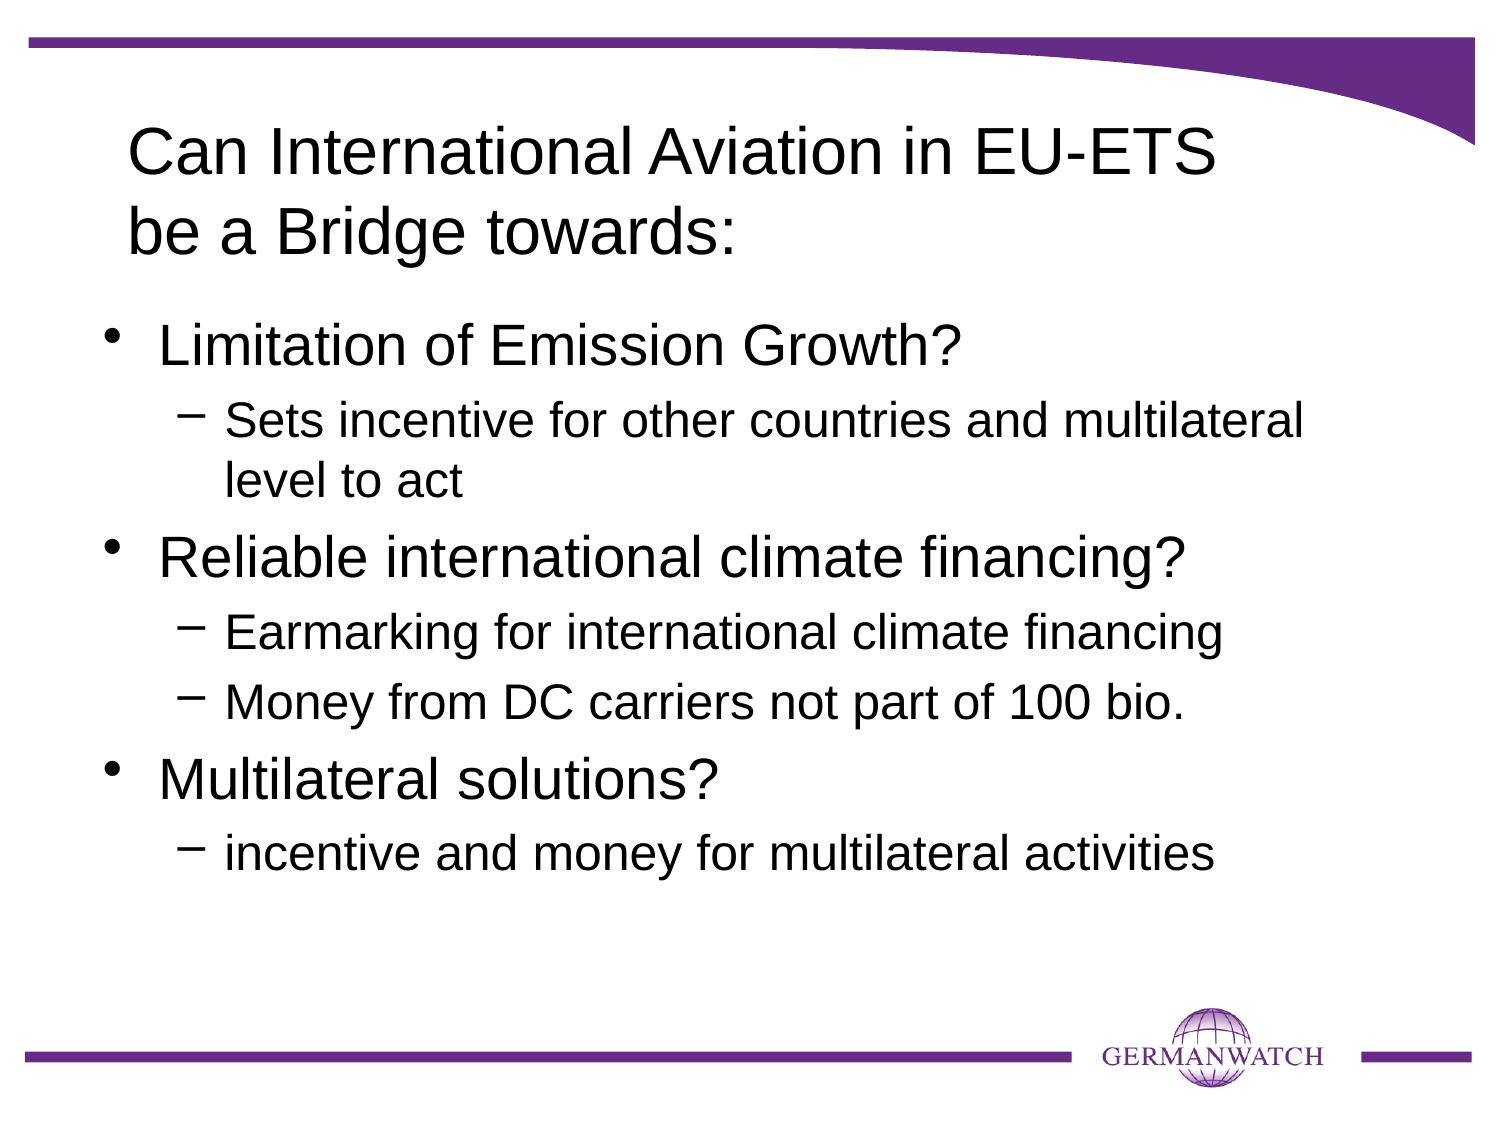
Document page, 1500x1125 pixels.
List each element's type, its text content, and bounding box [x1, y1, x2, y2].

picture [1099, 1063, 1327, 1090]
list Limitation of Emission Growth? Sets incentive for other countries and multilateral level to act Reliable international climate financing? Earmarking for international climate financing Money from DC carriers not part of 100 bio. Multilateral solutions? incentive and money for multilateral activities [87, 299, 1363, 1063]
title Can International Aviation in EU-ETS be a Bridge towards: [112, 137, 1388, 238]
